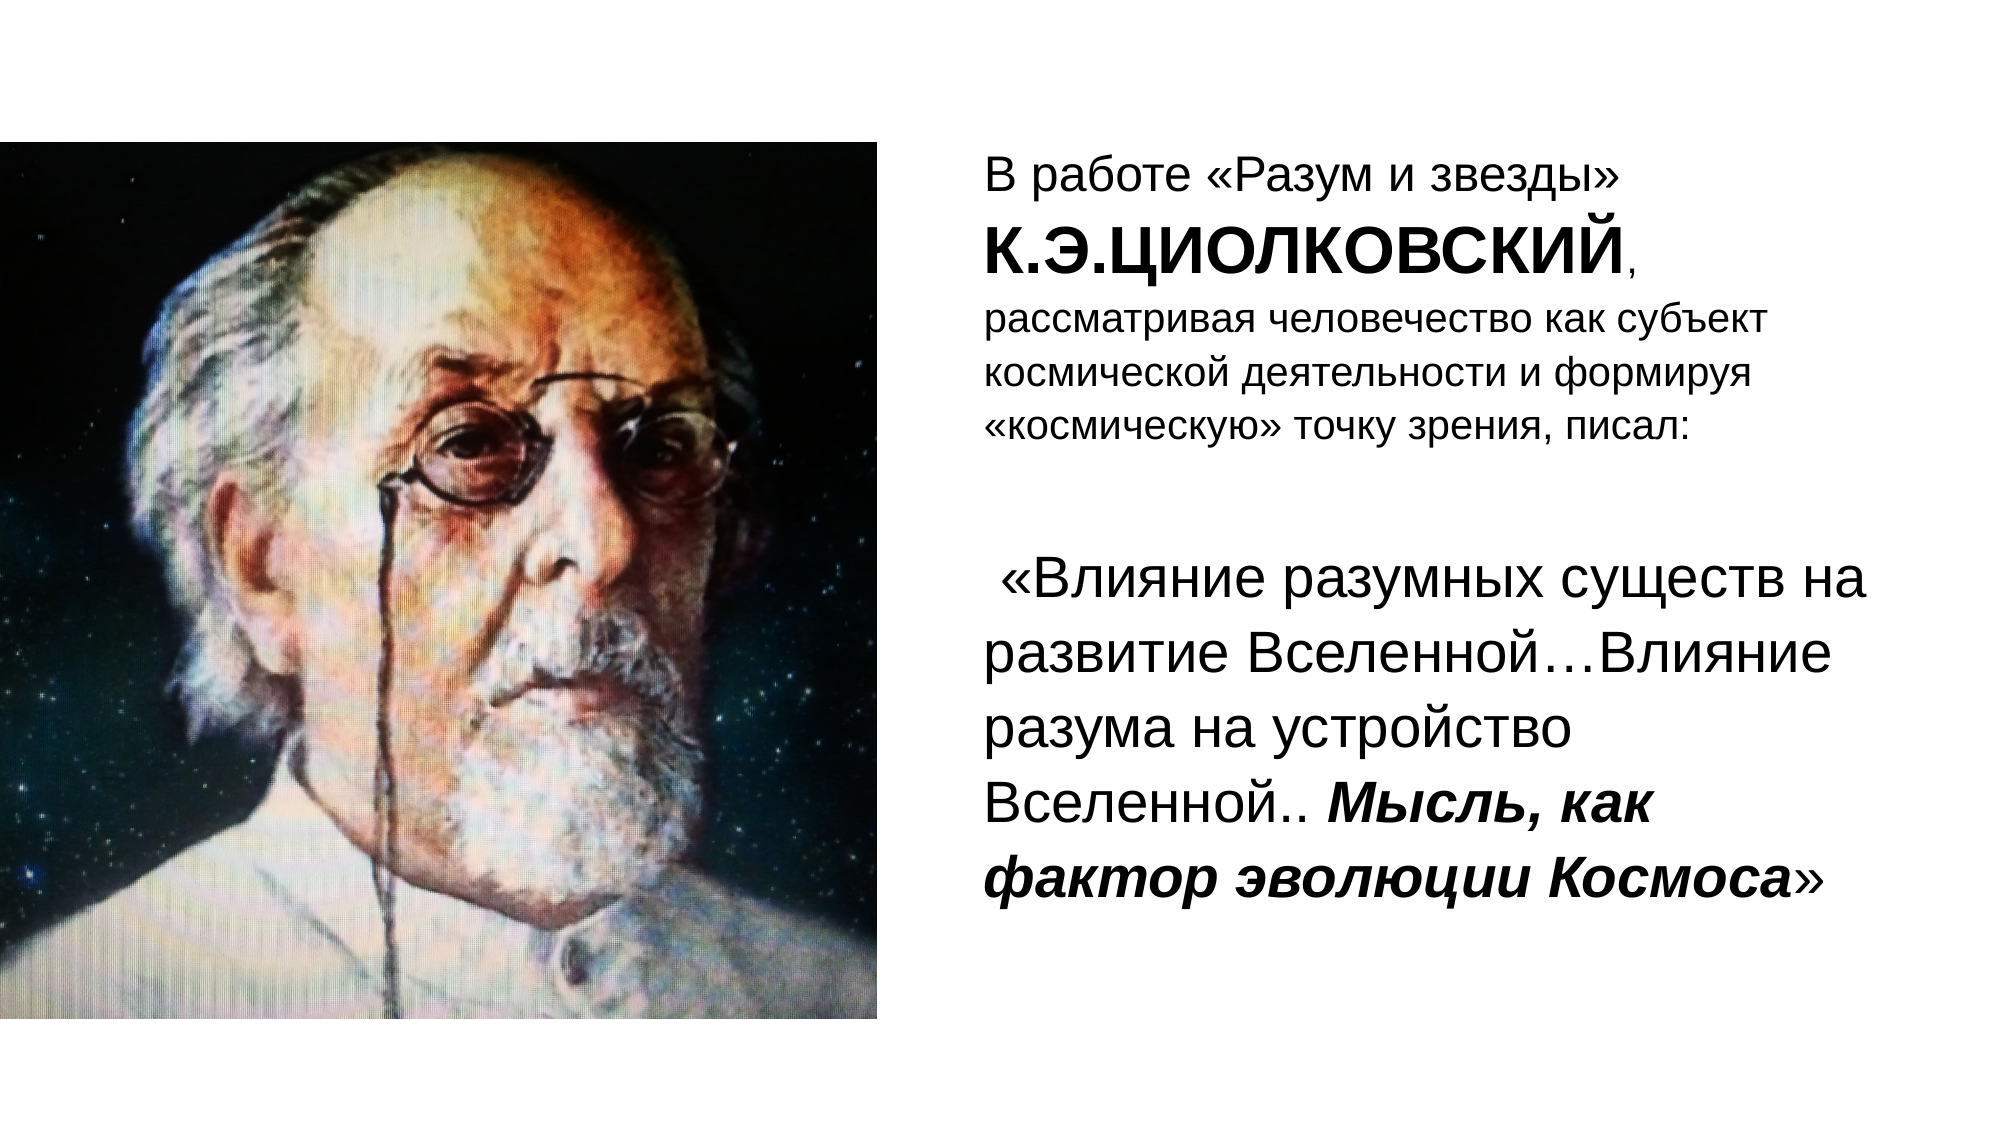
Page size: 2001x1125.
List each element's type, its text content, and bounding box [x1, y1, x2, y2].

picture [0, 142, 877, 1019]
text_box В работе «Разум и звезды» К.Э.ЦИОЛКОВСКИЙ, рассматривая человечество как субъект космической деятельности и формируя «космическую» точку зрения, писал: «Влияние разумных существ на развитие Вселенной…Влияние разума на устройство Вселенной.. Мысль, как фактор эволюции Космоса» [969, 130, 1911, 917]
